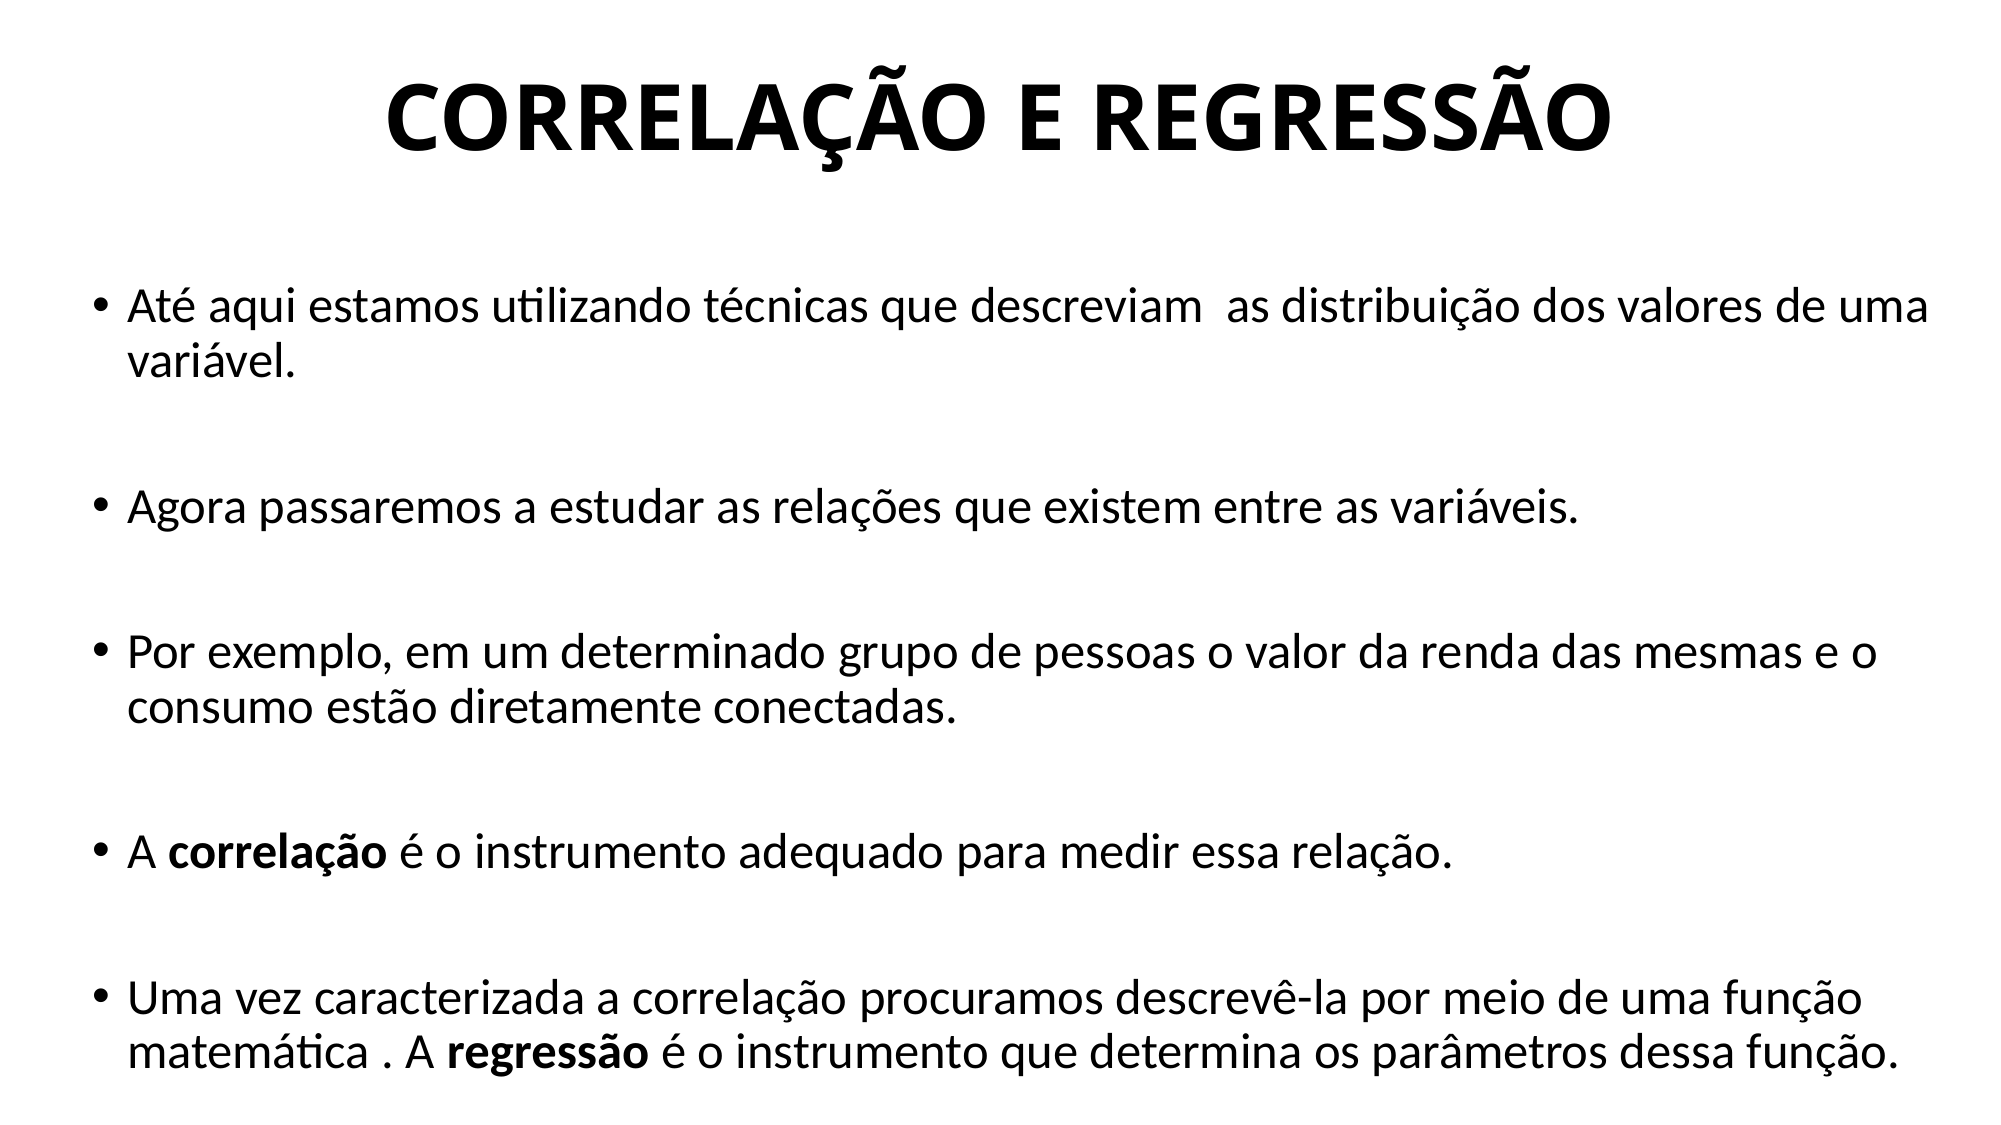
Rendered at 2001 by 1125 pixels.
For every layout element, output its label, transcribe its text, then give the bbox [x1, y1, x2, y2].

list Até aqui estamos utilizando técnicas que descreviam as distribuição dos valores de uma variável. Agora passaremos a estudar as relações que existem entre as variáveis. Por exemplo, em um determinado grupo de pessoas o valor da renda das mesmas e o consumo estão diretamente conectadas. A correlação é o instrumento adequado para medir essa relação. Uma vez caracterizada a correlação procuramos descrevê-la por meio de uma função matemática . A regressão é o instrumento que determina os parâmetros dessa função. [77, 271, 1966, 1098]
title CORRELAÇÃO E REGRESSÃO [137, 27, 1863, 216]
